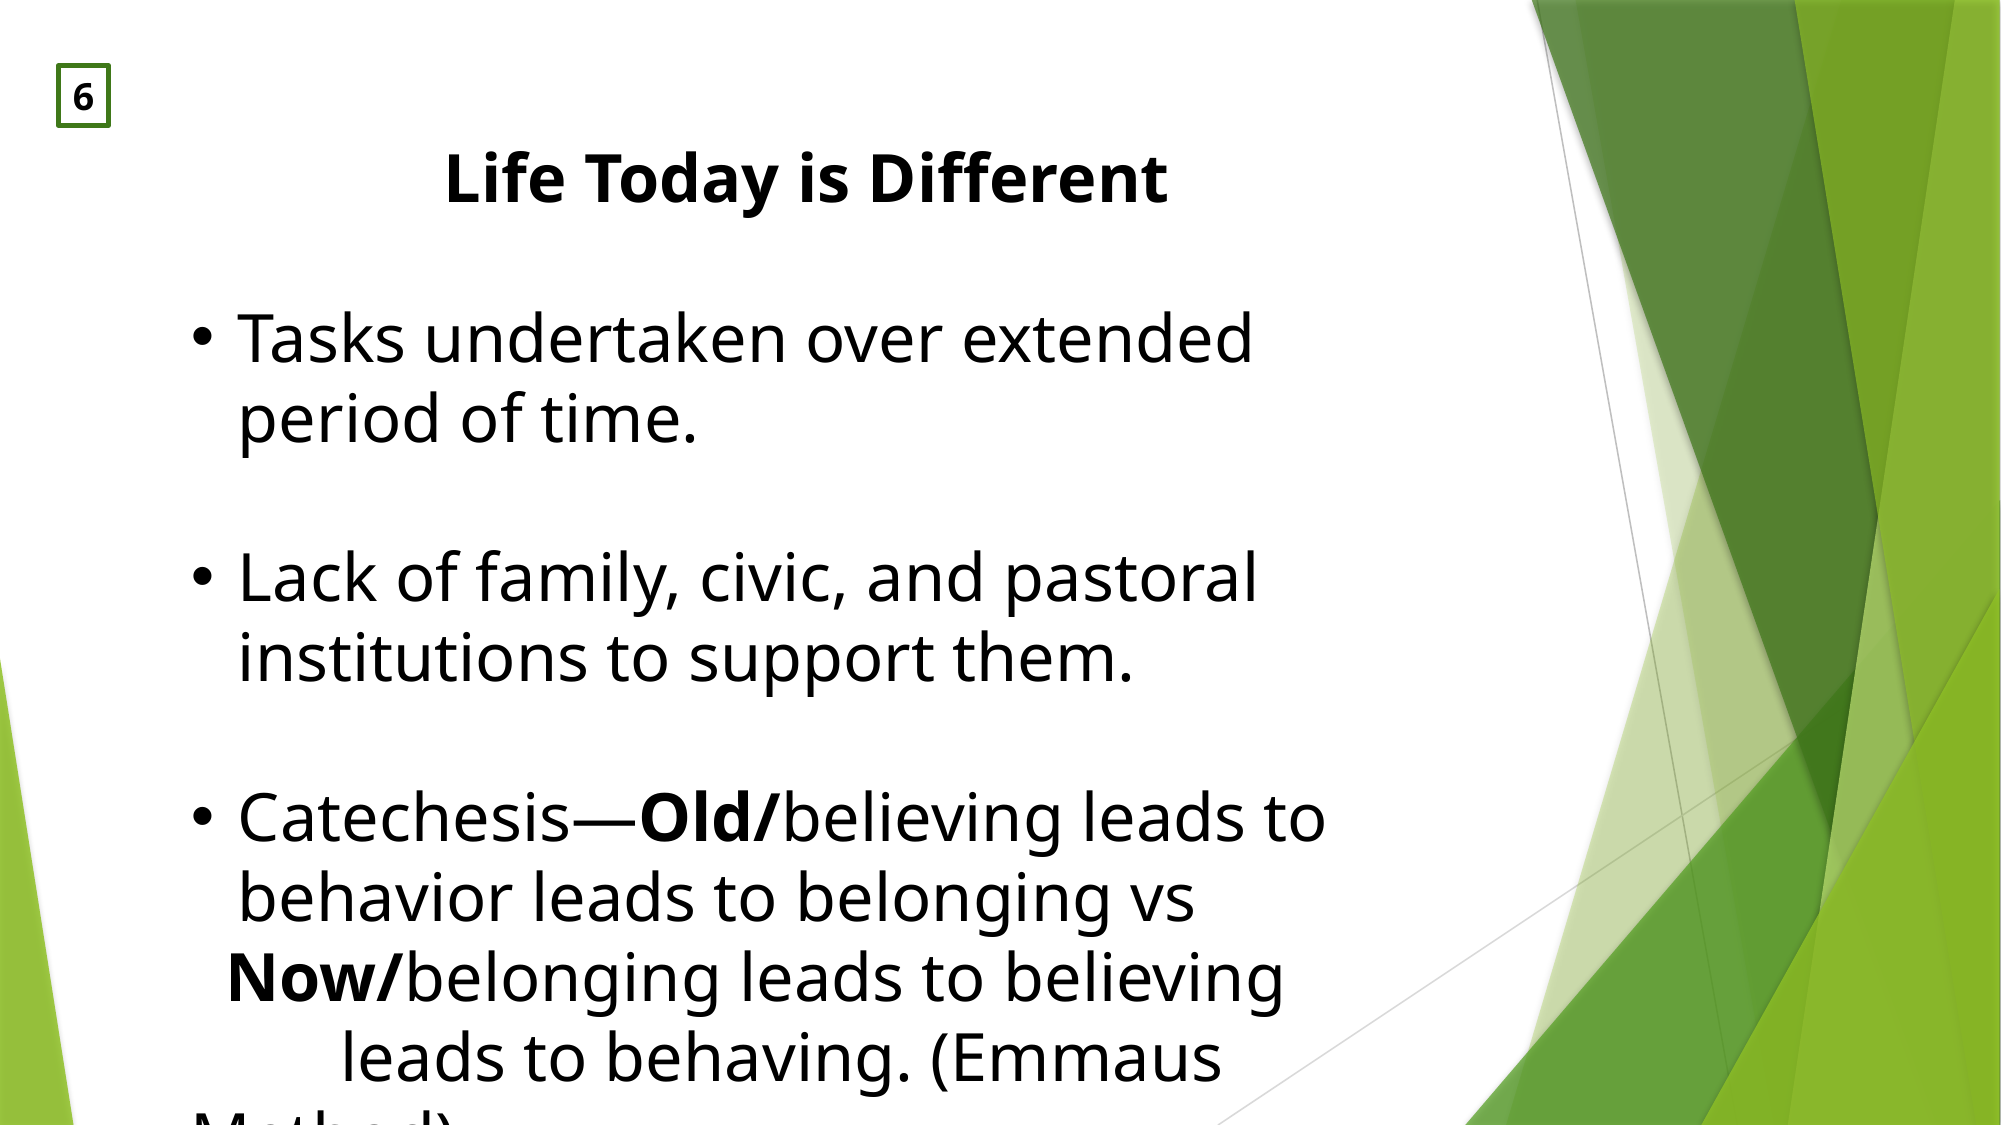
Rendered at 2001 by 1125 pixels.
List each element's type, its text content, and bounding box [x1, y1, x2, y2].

text_box 6 [58, 65, 109, 126]
text_box Life Today is Different Tasks undertaken over extended period of time. Lack of family, civic, and pastoral institutions to support them. Catechesis—Old/believing leads to behavior leads to belonging vs Now/belonging leads to believing leads to behaving. (Emmaus Method) [176, 128, 1422, 1125]
